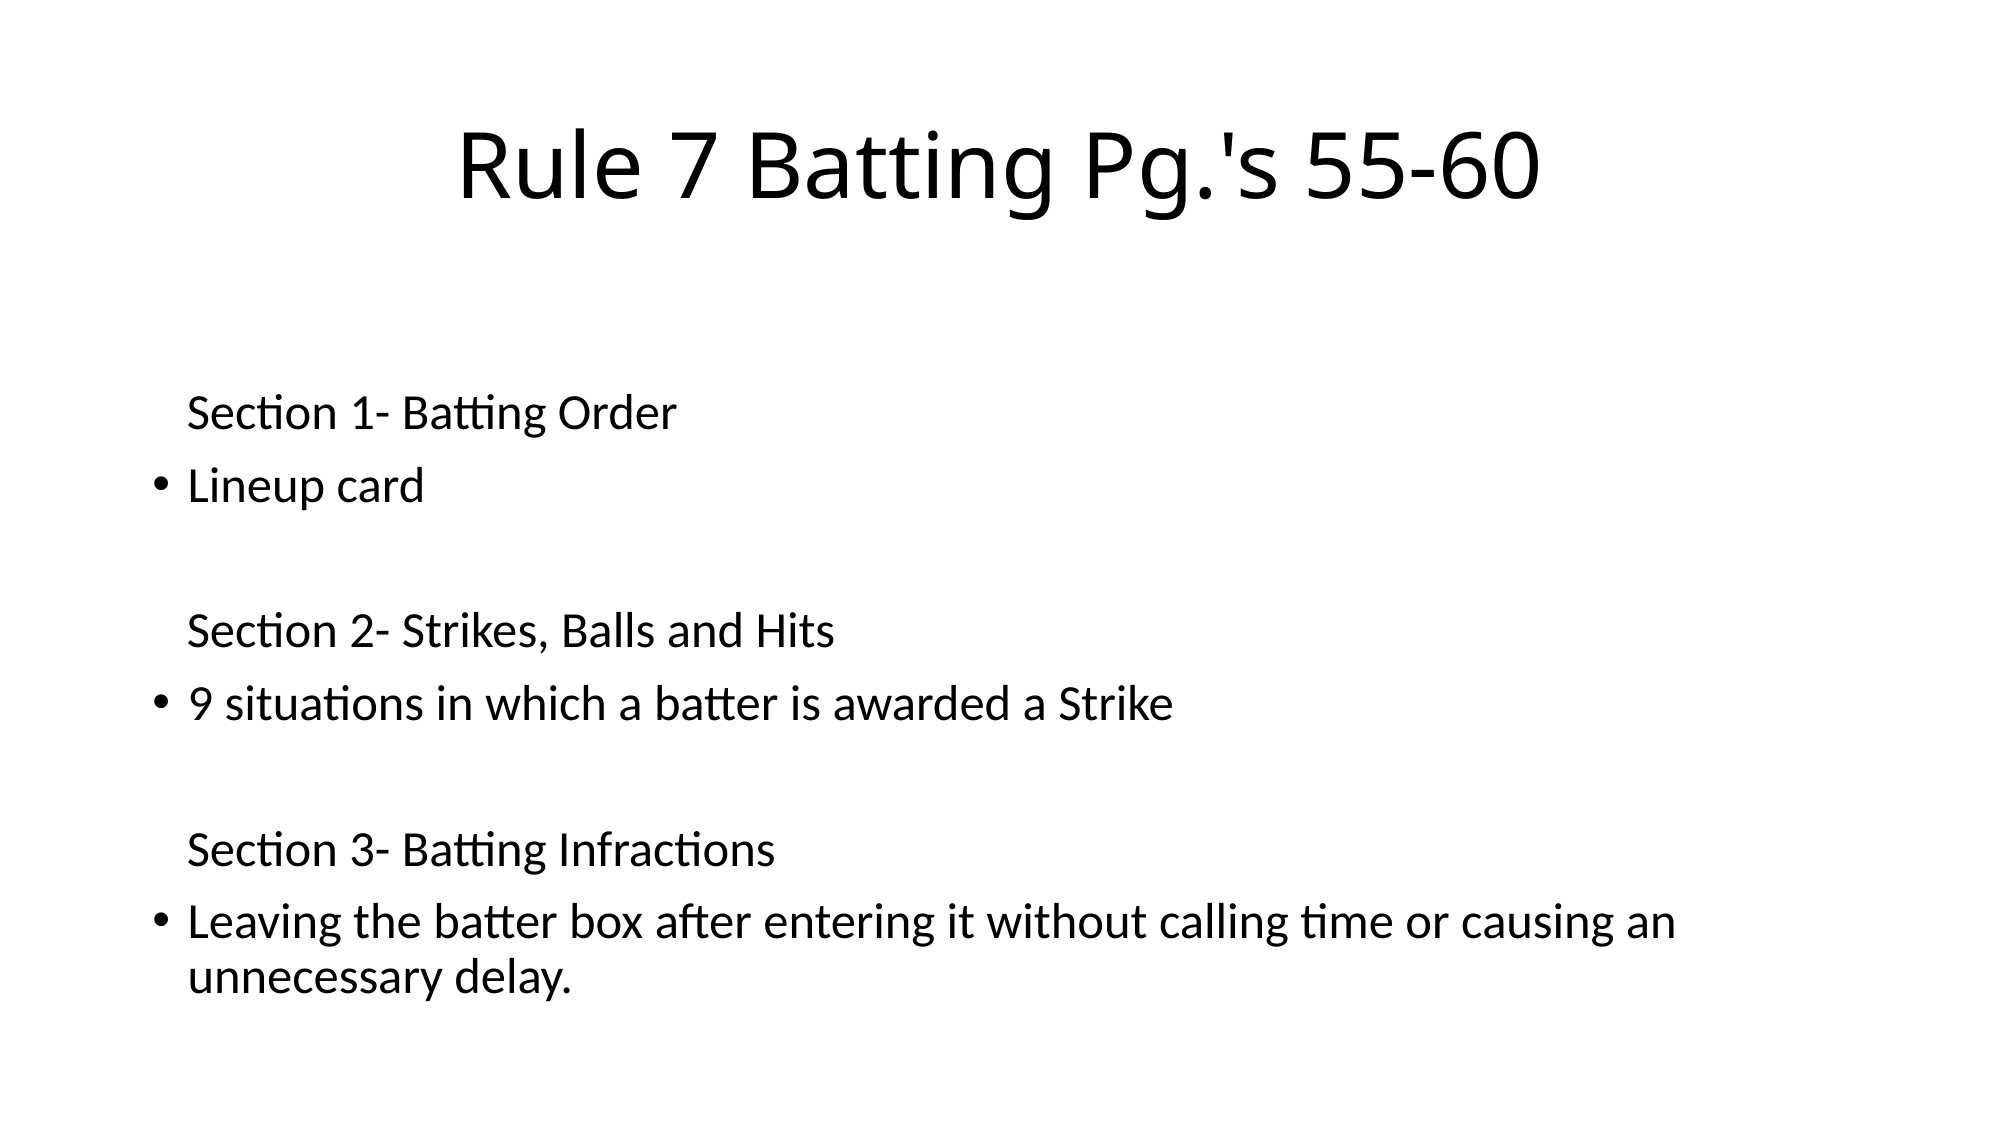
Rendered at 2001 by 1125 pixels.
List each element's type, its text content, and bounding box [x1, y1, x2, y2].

title Rule 7 Batting Pg.'s 55-60 [137, 59, 1863, 278]
list Section 1- Batting Order Lineup card Section 2- Strikes, Balls and Hits 9 situations in which a batter is awarded a Strike Section 3- Batting Infractions Leaving the batter box after entering it without calling time or causing an unnecessary delay. [137, 299, 1863, 1014]
